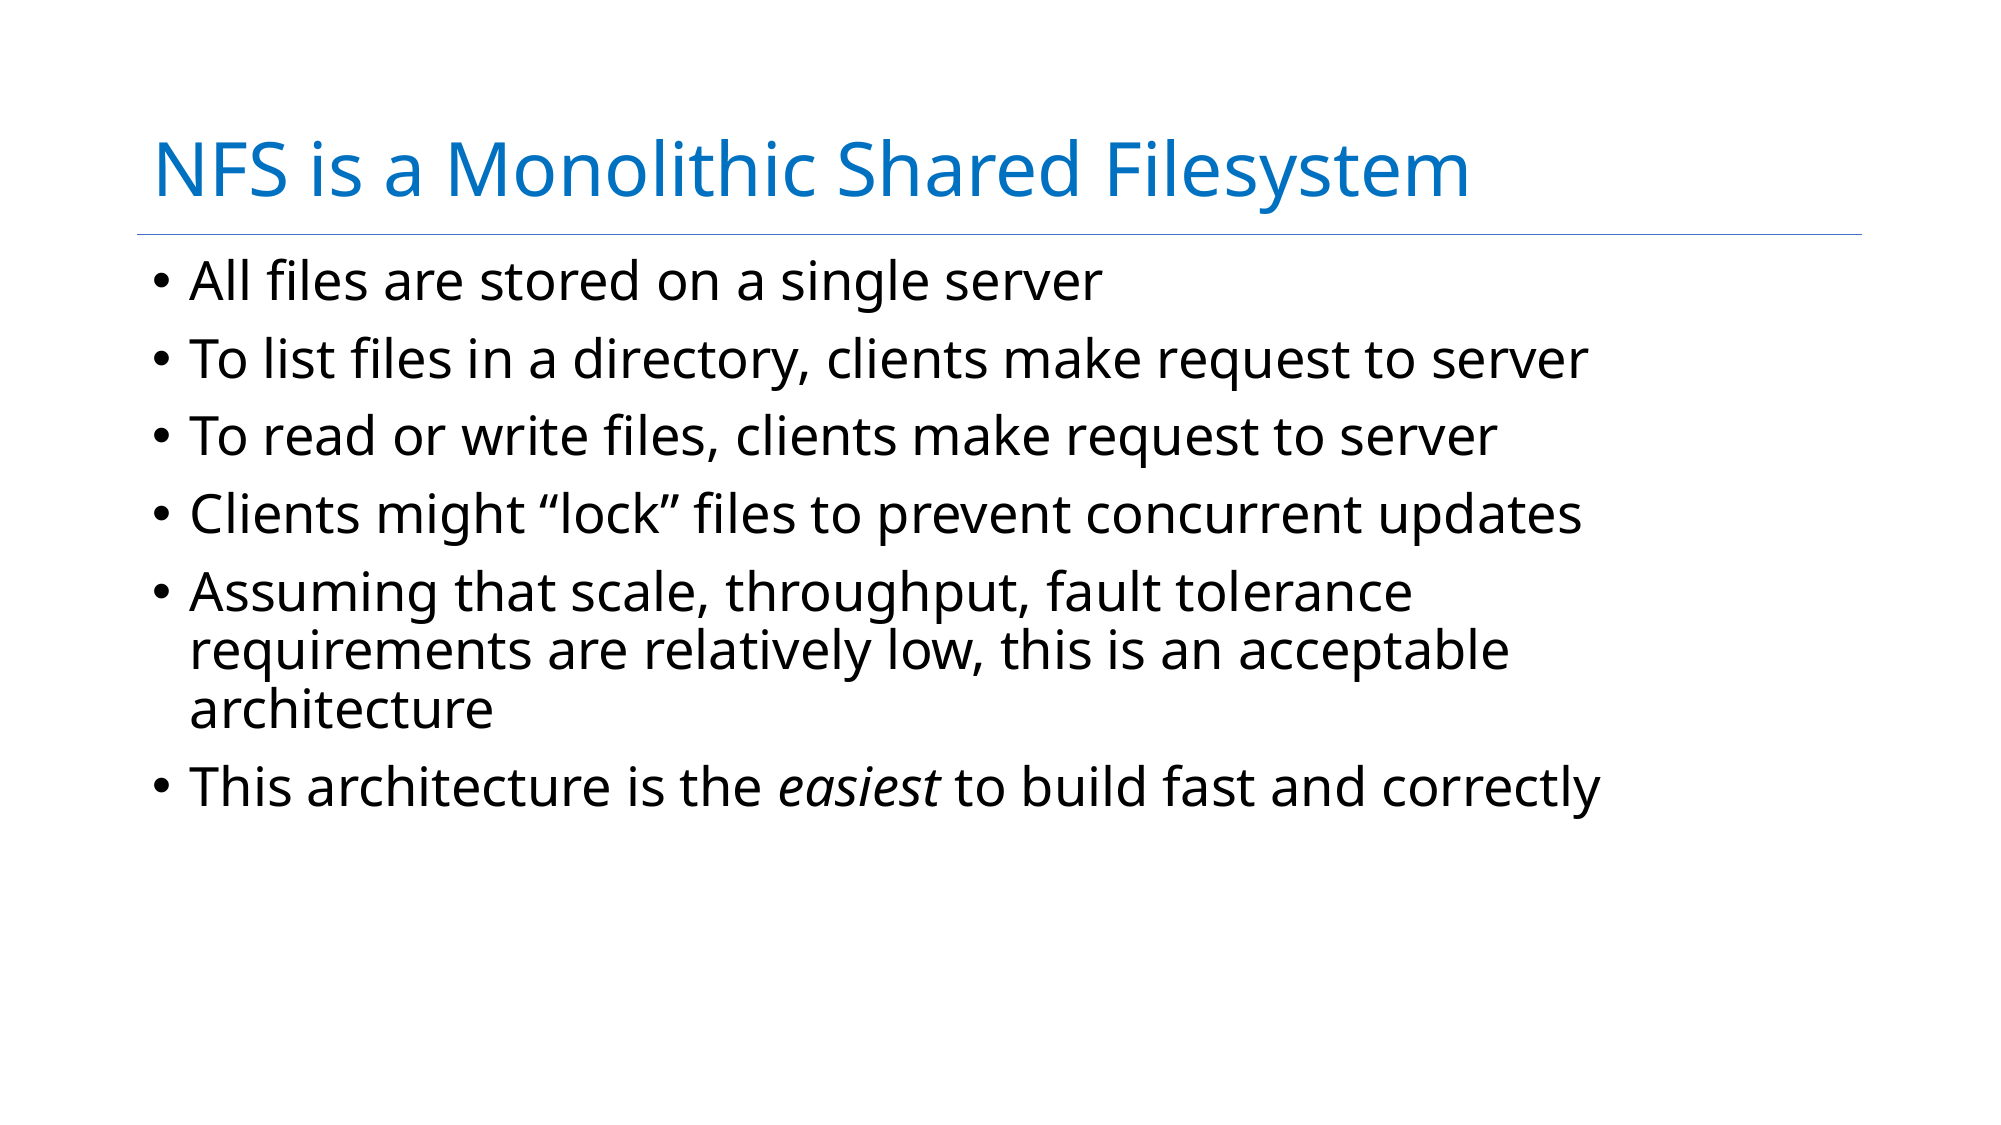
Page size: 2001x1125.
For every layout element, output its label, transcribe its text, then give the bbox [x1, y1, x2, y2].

title NFS is a Monolithic Shared Filesystem [137, 3, 1863, 221]
list All files are stored on a single server To list files in a directory, clients make request to server To read or write files, clients make request to server Clients might “lock” files to prevent concurrent updates Assuming that scale, throughput, fault tolerance requirements are relatively low, this is an acceptable architecture This architecture is the easiest to build fast and correctly [137, 246, 1679, 960]
